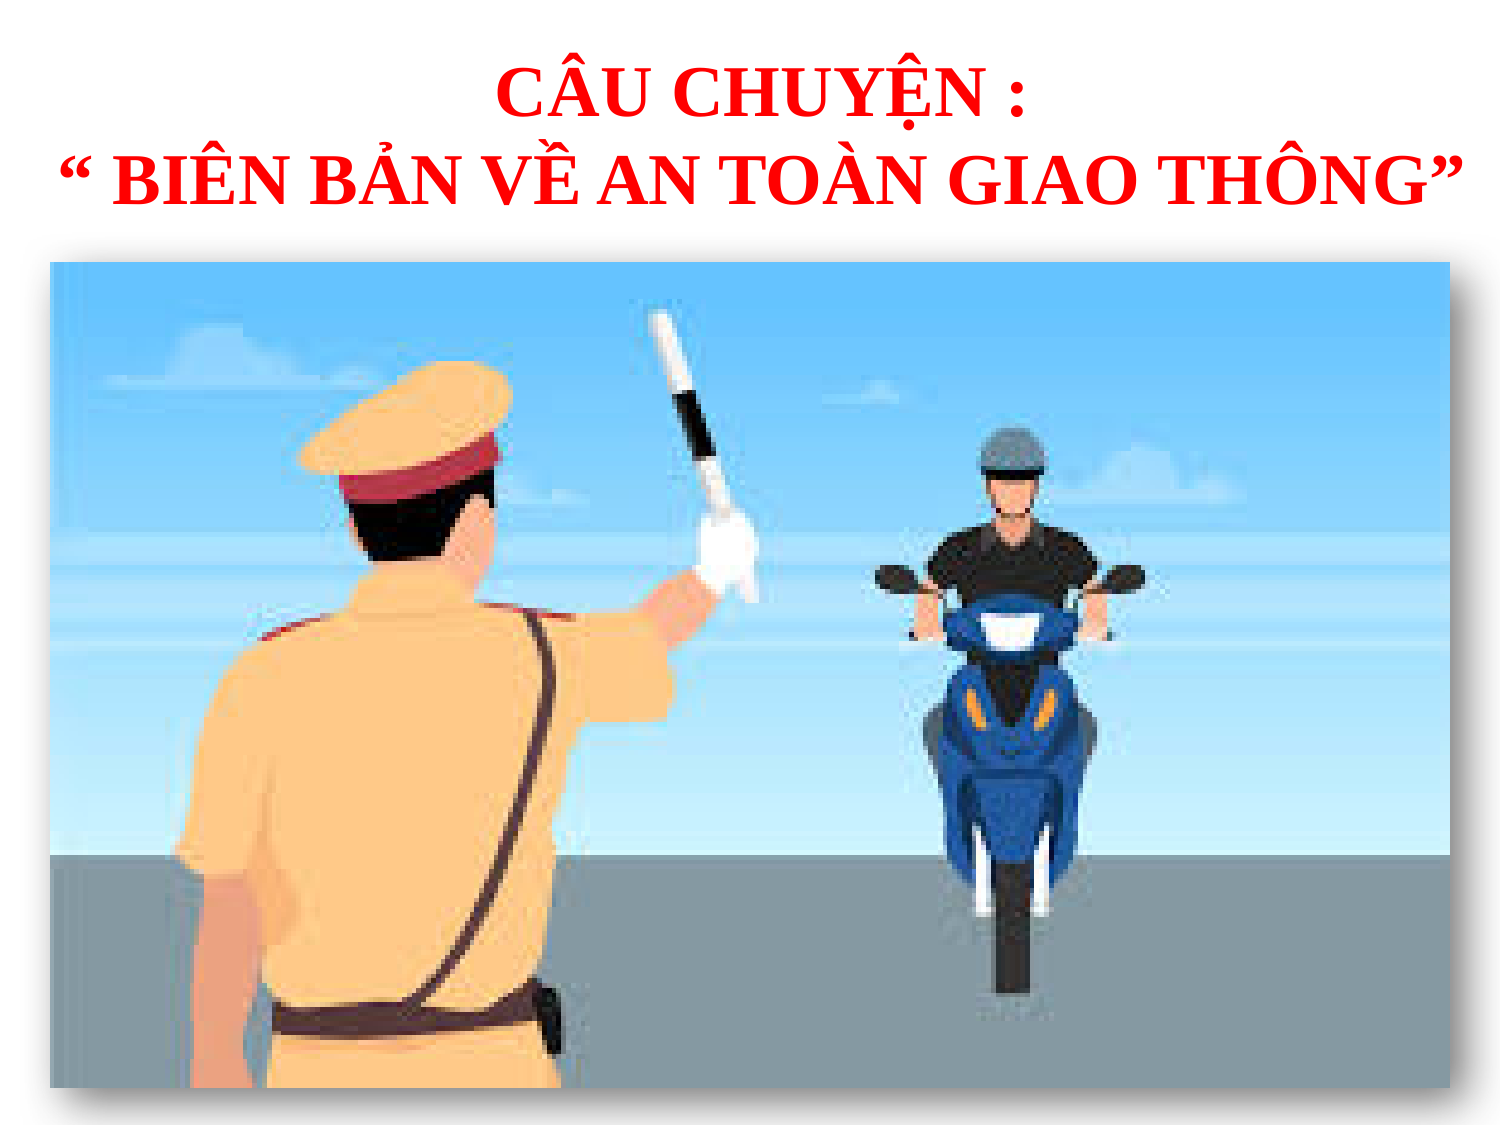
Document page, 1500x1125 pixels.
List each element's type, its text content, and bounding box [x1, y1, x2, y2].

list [49, 262, 1451, 1088]
title CÂU CHUYỆN : “ BIÊN BẢN VỀ AN TOÀN GIAO THÔNG” [24, 37, 1500, 225]
